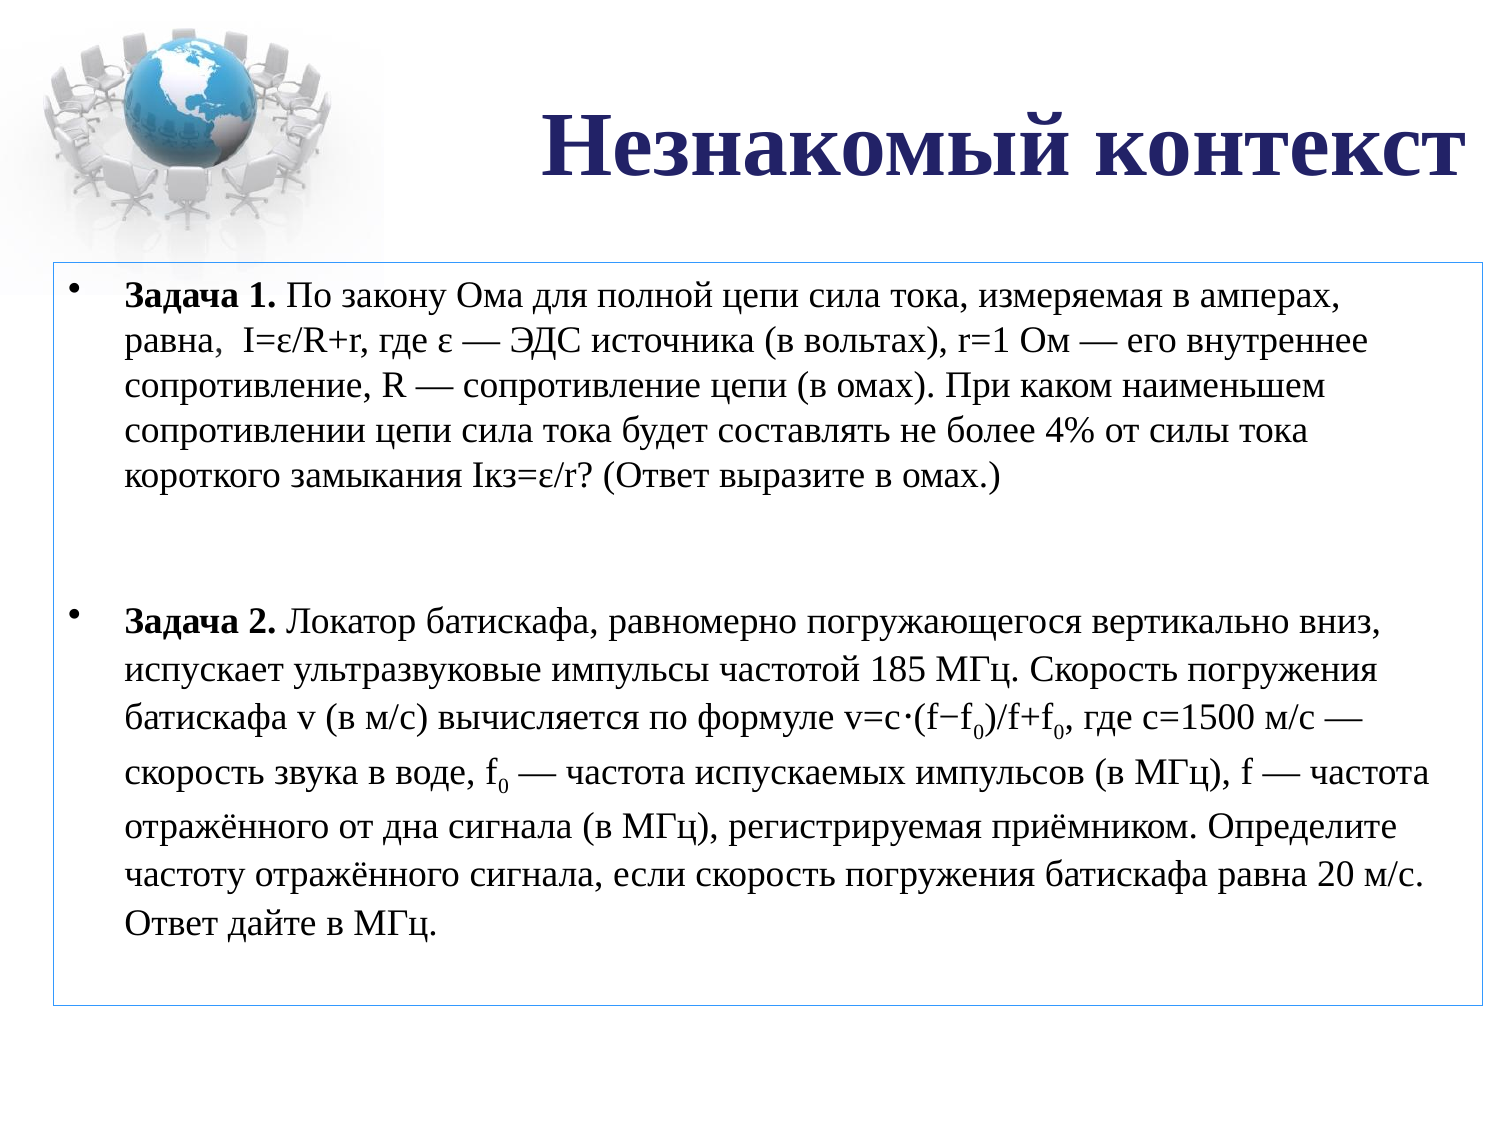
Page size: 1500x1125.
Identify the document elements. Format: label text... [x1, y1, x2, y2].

picture [0, 0, 384, 295]
title Незнакомый контекст [123, 45, 1483, 233]
list Задача 1. По закону Ома для полной цепи сила тока, измеряемая в амперах, равна, I=ε/R+r, где ε — ЭДС источника (в вольтах), r=1 Ом — его внутреннее сопротивление, R — сопротивление цепи (в омах). При каком наименьшем сопротивлении цепи сила тока будет составлять не более 4% от силы тока короткого замыкания Iкз=ε/r? (Ответ выразите в омах.) Задача 2. Локатор батискафа, равномерно погружающегося вертикально вниз, испускает ультразвуковые импульсы частотой 185 МГц. Скорость погружения батискафа v (в м/с) вычисляется по формуле v=c⋅(f−f0)/f+f0, где c=1500 м/c — скорость звука в воде, f0 — частота испускаемых импульсов (в МГц), f — частота отражённого от дна сигнала (в МГц), регистрируемая приёмником. Определите частоту отражённого сигнала, если скорость погружения батискафа равна 20 м/с. Ответ дайте в МГц. [53, 262, 1483, 1006]
